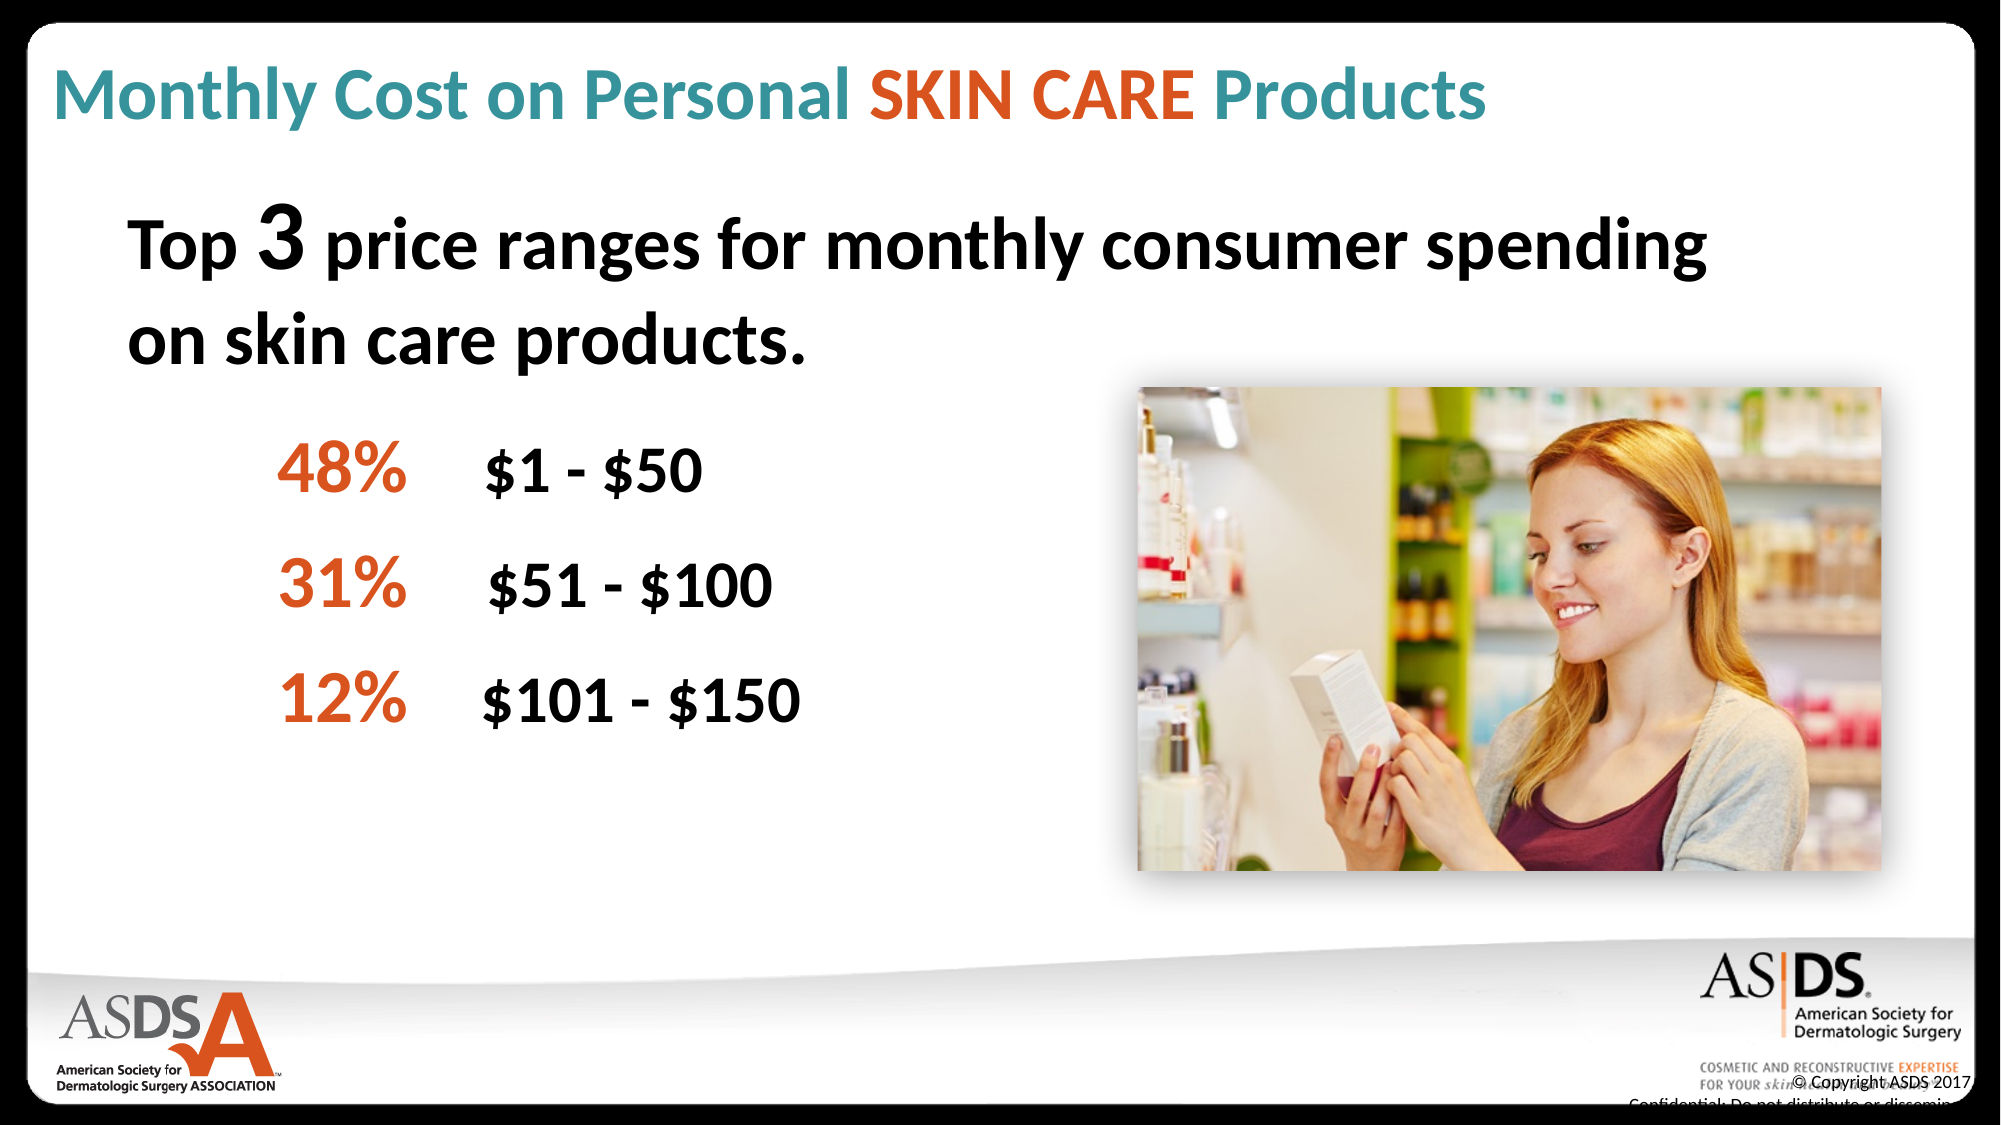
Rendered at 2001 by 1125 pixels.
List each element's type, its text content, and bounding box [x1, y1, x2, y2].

text_box © Copyright ASDS 2017. Confidential: Do not distribute or disseminate. [1392, 1062, 1995, 1123]
text_box Top 3 price ranges for monthly consumer spending on skin care products. 48% $1 - $50 31% $51 - $100 12% $101 - $150 [112, 162, 1763, 880]
text_box Monthly Cost on Personal SKIN CARE Products [37, 37, 1950, 143]
picture [0, 0, 2001, 1125]
